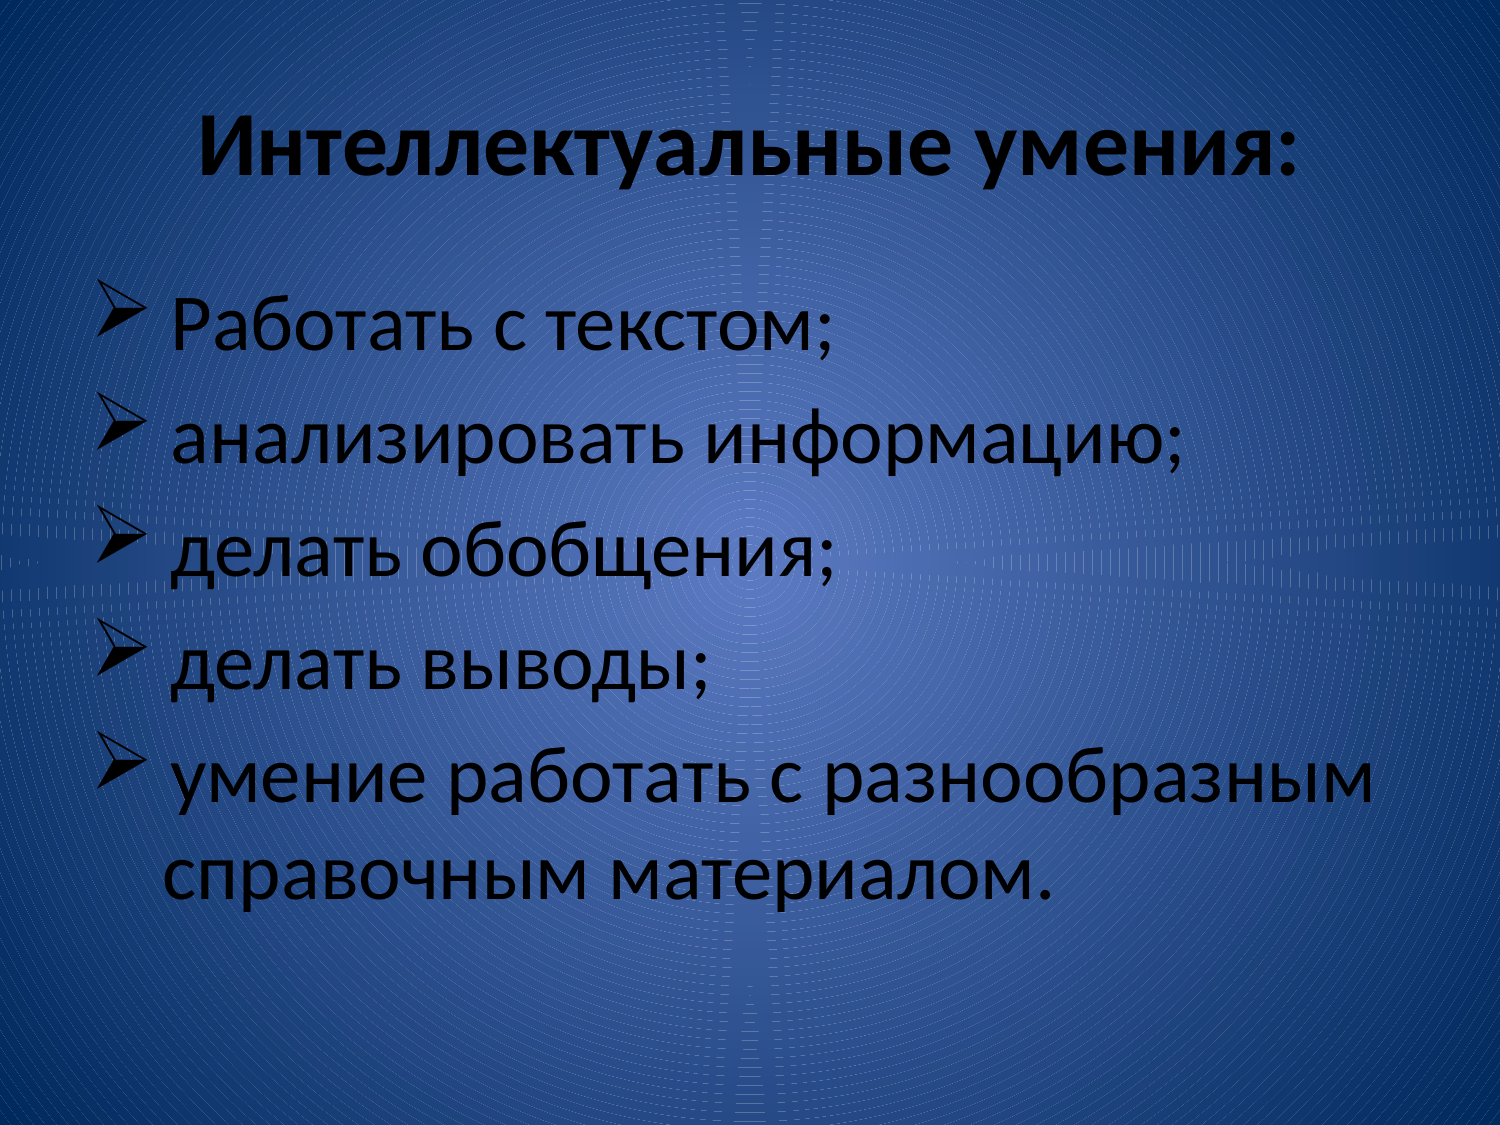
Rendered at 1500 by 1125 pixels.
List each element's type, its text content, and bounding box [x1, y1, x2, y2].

list Работать с текстом; анализировать информацию; делать обобщения; делать выводы; умение работать с разнообразным справочным материалом. [75, 262, 1425, 1005]
title Интеллектуальные умения: [75, 45, 1425, 233]
